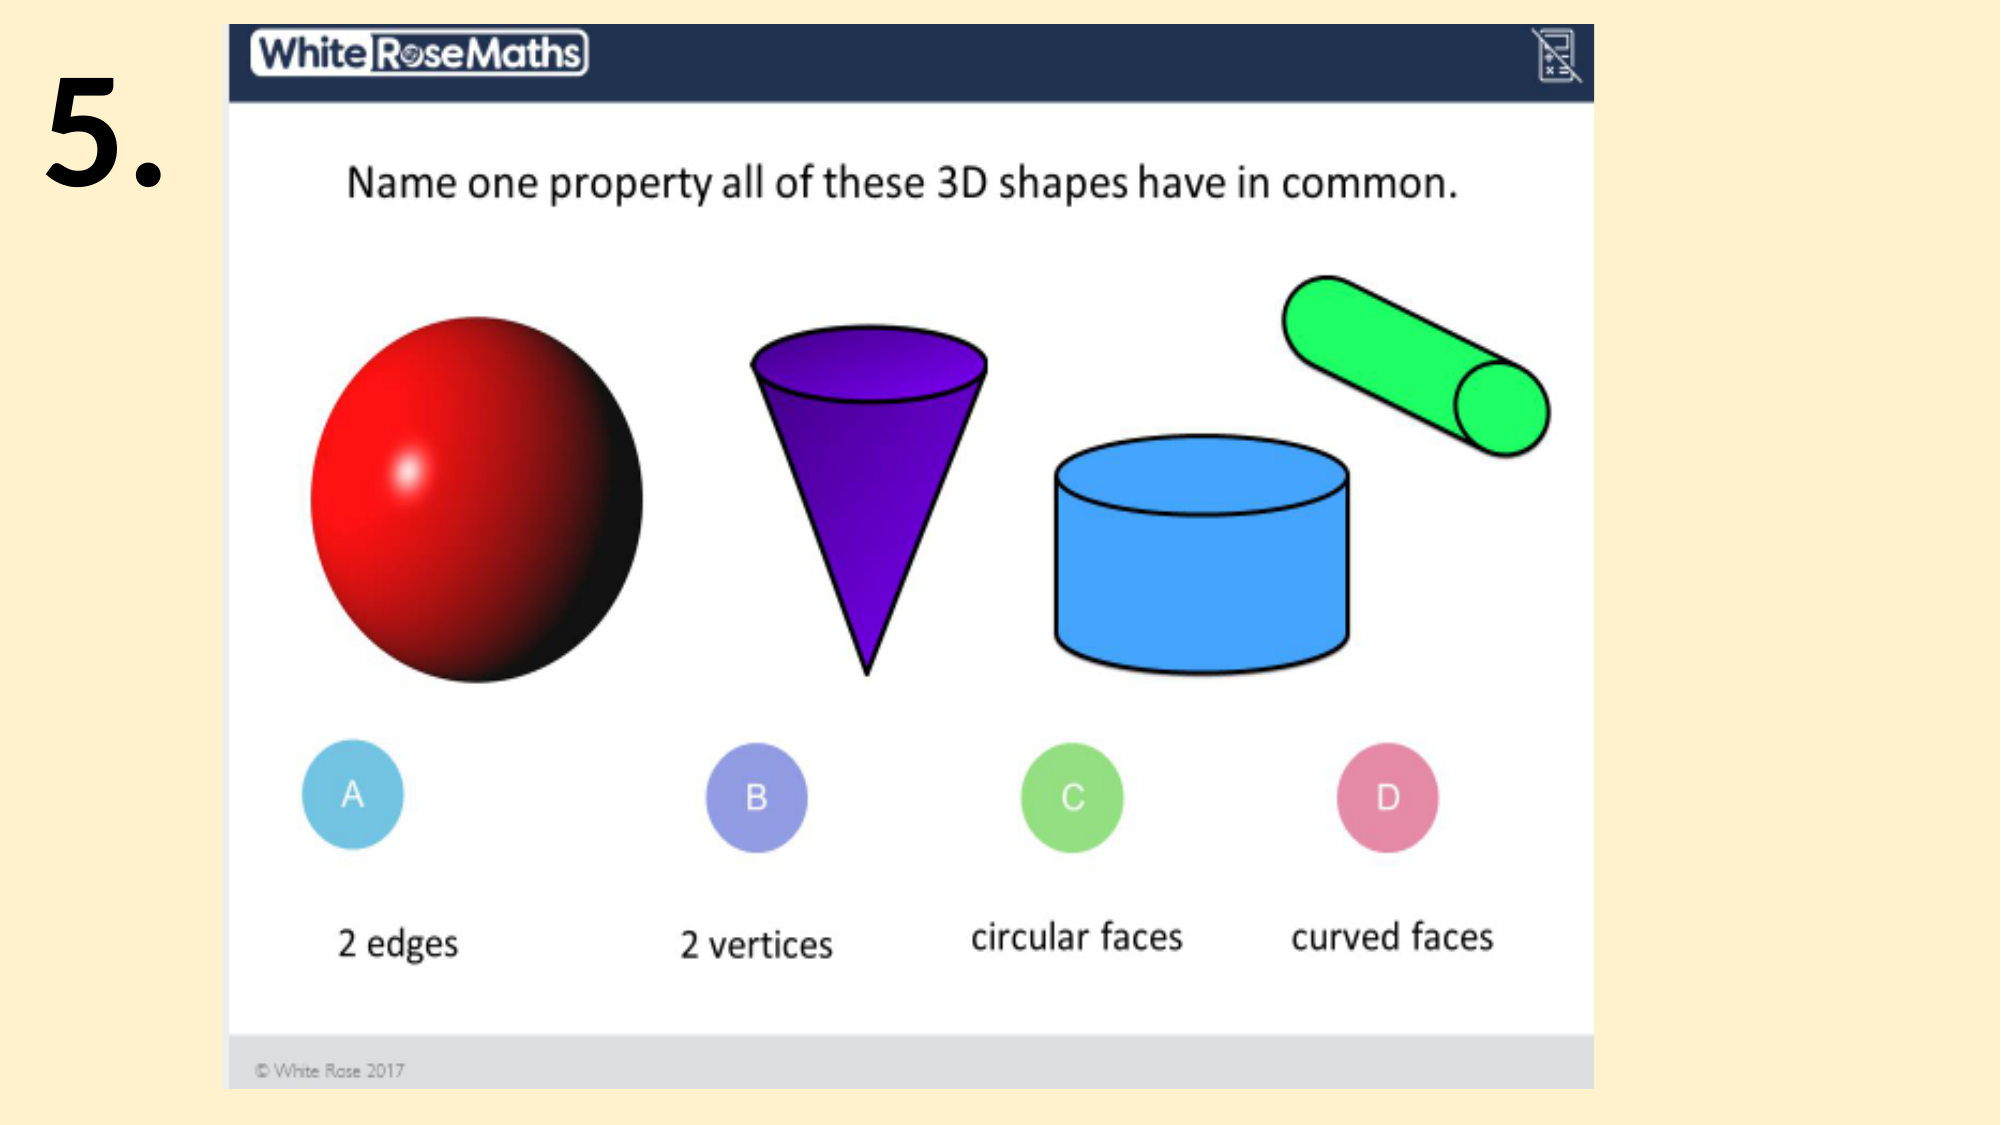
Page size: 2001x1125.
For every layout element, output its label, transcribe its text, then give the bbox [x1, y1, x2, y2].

text_box 5. [26, 12, 188, 228]
picture [222, 24, 1595, 1089]
